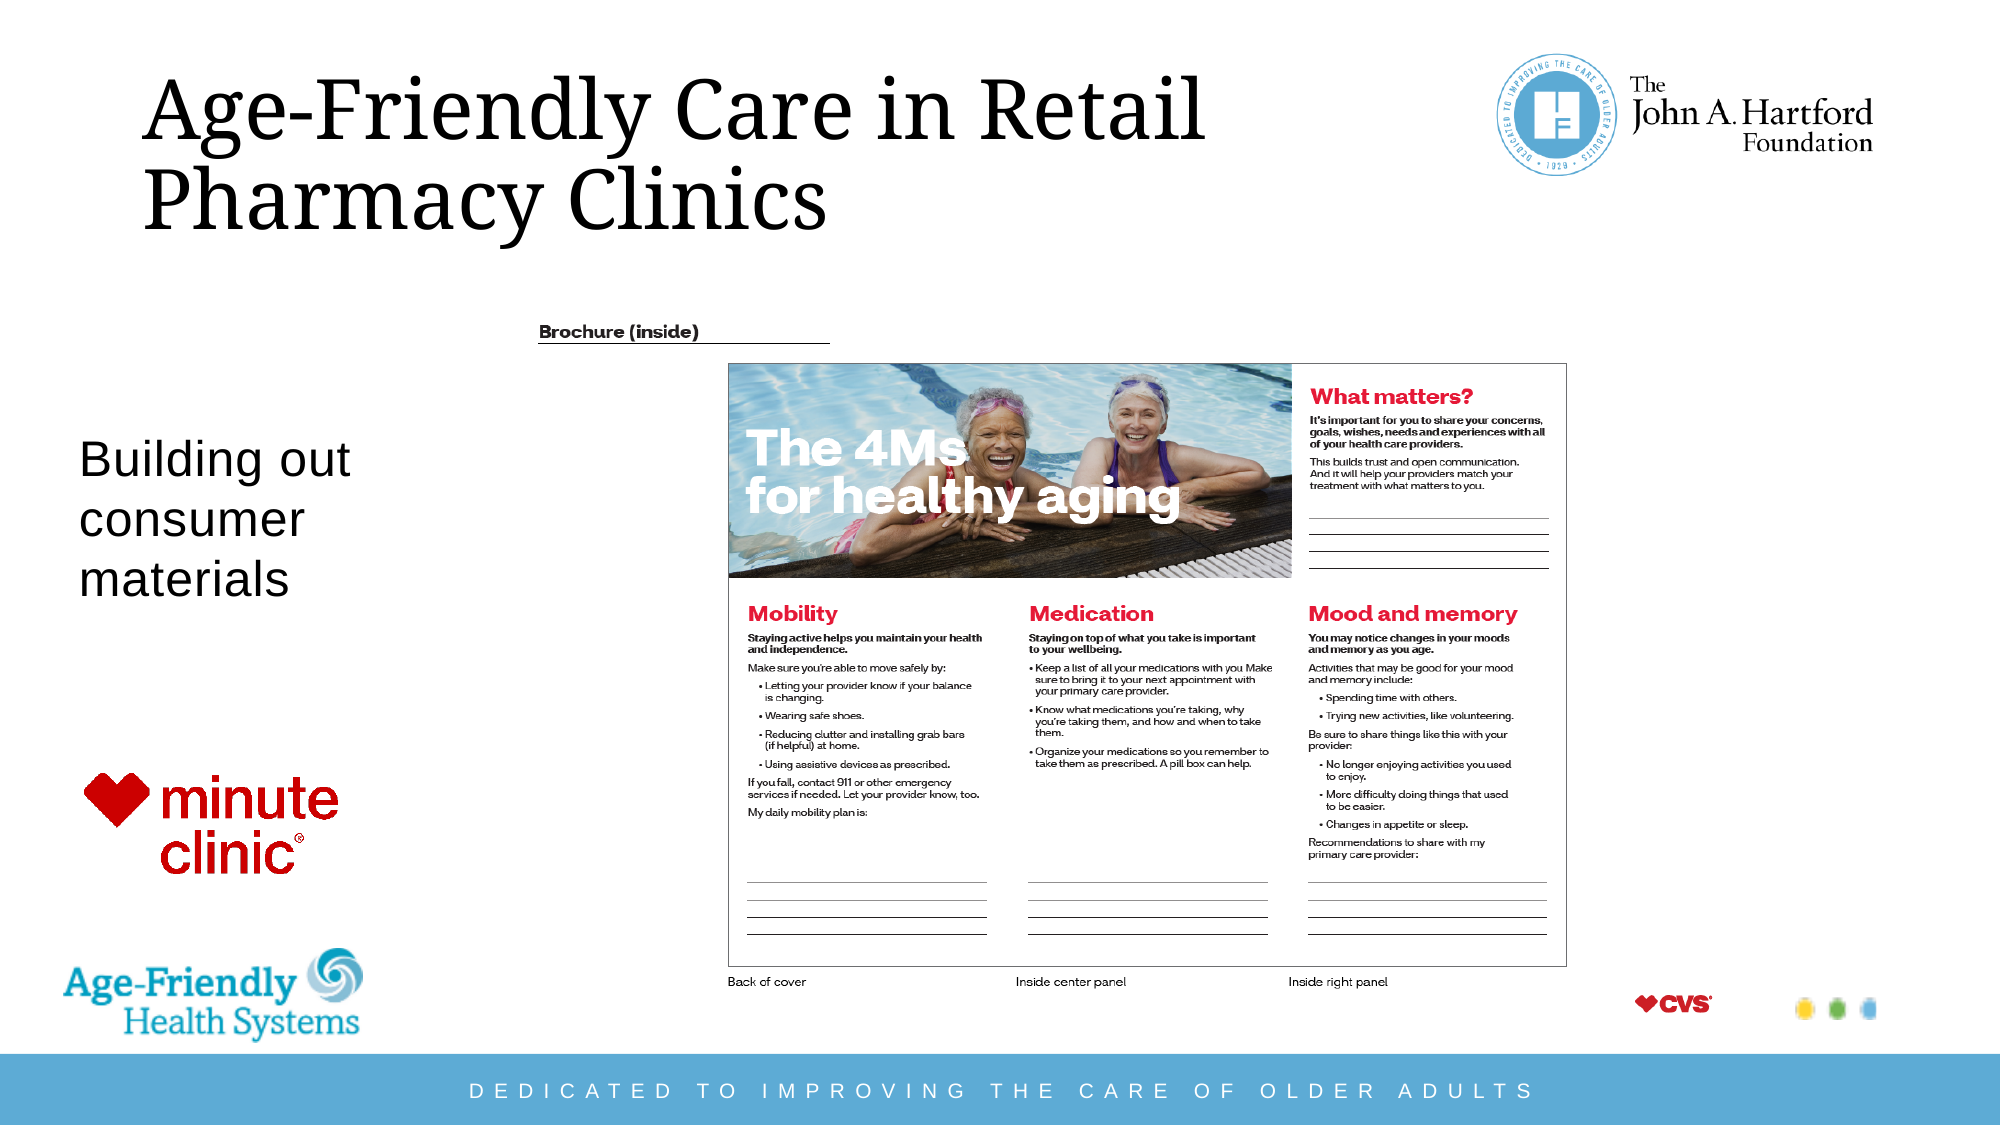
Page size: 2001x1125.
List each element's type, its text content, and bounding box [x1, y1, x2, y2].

text_box Building out consumer materials [63, 419, 442, 682]
text_box Age-Friendly Care in Retail Pharmacy Clinics [127, 59, 1449, 278]
picture [63, 948, 363, 1043]
picture [518, 277, 1722, 1018]
picture [84, 773, 338, 874]
